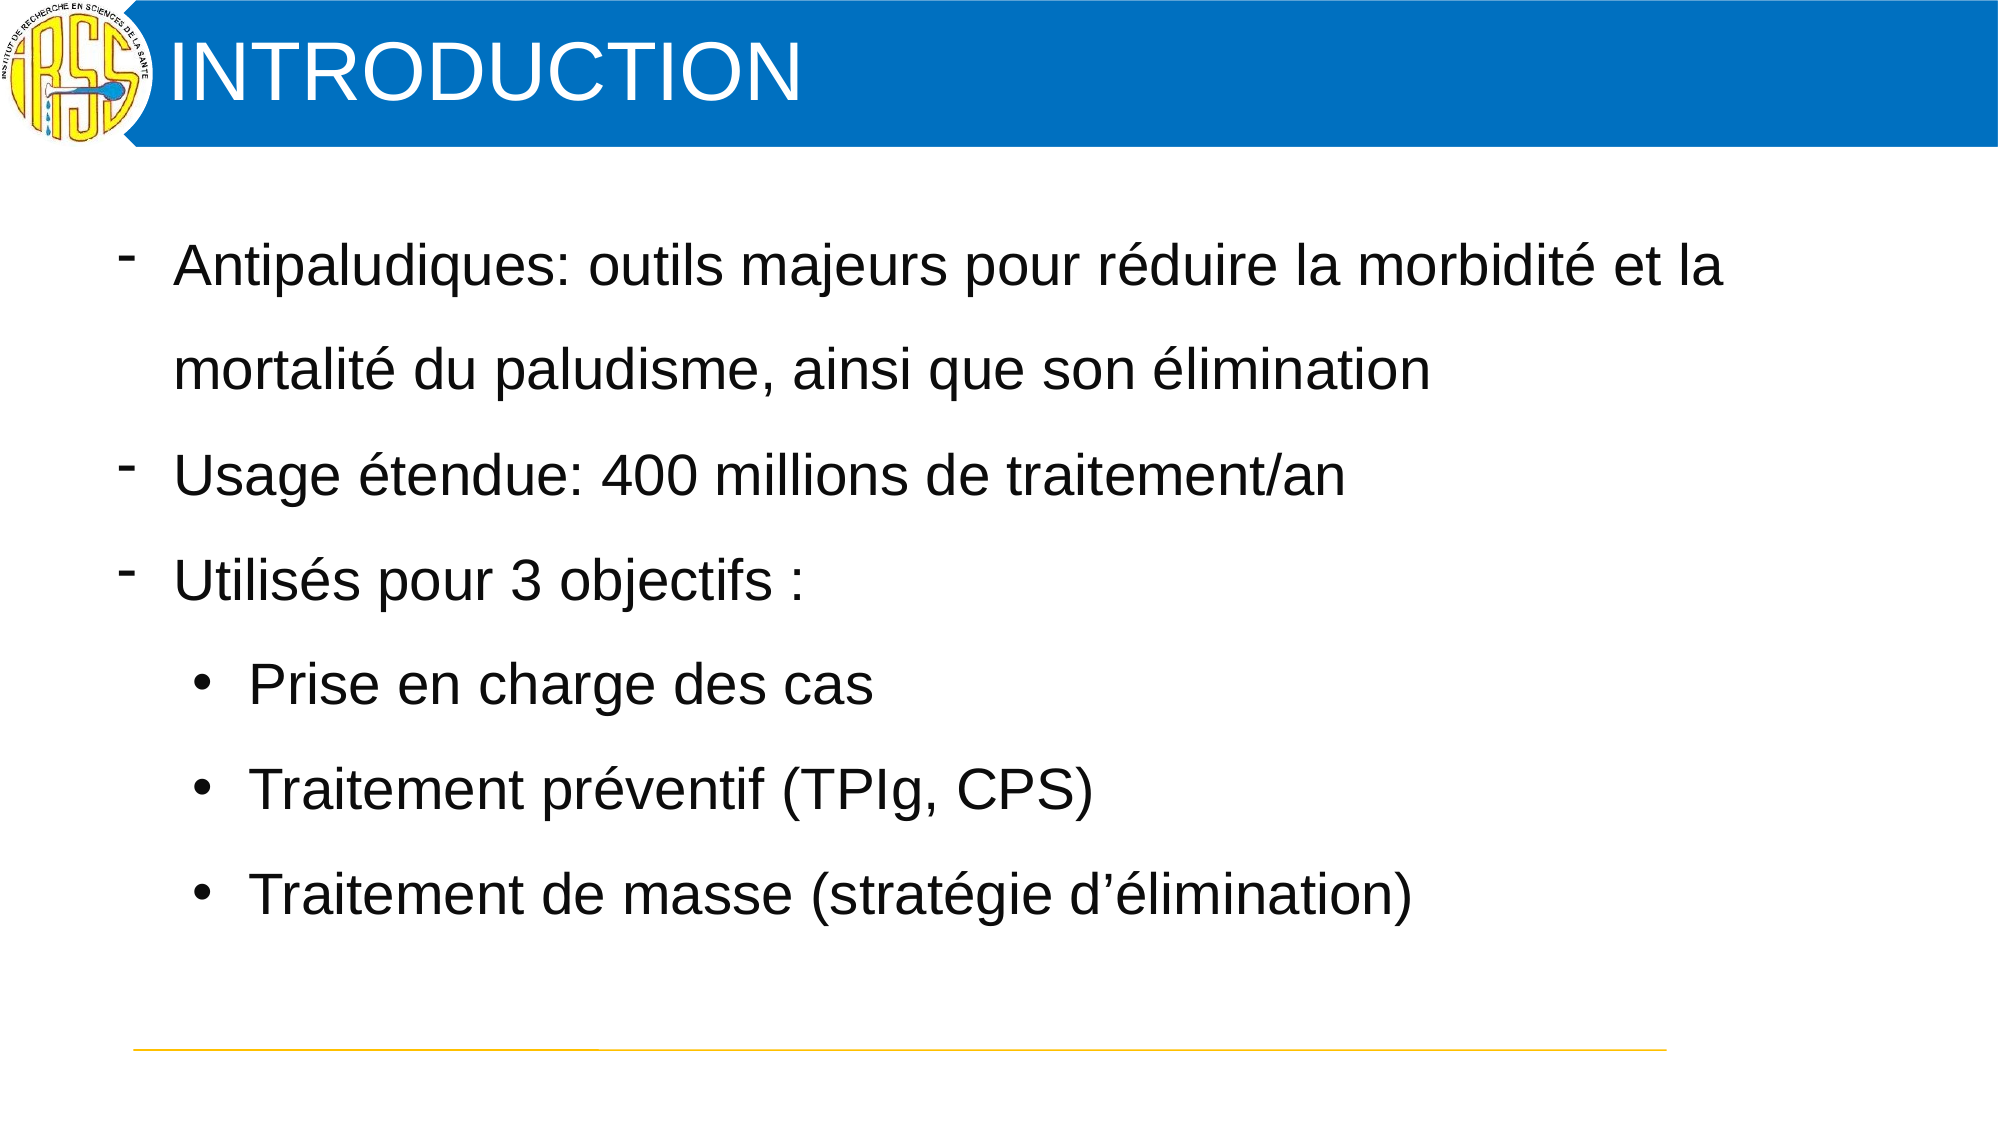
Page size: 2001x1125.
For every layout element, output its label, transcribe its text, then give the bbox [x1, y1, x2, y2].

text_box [0, 0, 2000, 150]
text_box Antipaludiques: outils majeurs pour réduire la morbidité et la mortalité du paludisme, ainsi que son élimination Usage étendue: 400 millions de traitement/an Utilisés pour 3 objectifs : Prise en charge des cas Traitement préventif (TPIg, CPS) Traitement de masse (stratégie d’élimination) [102, 184, 1934, 1039]
